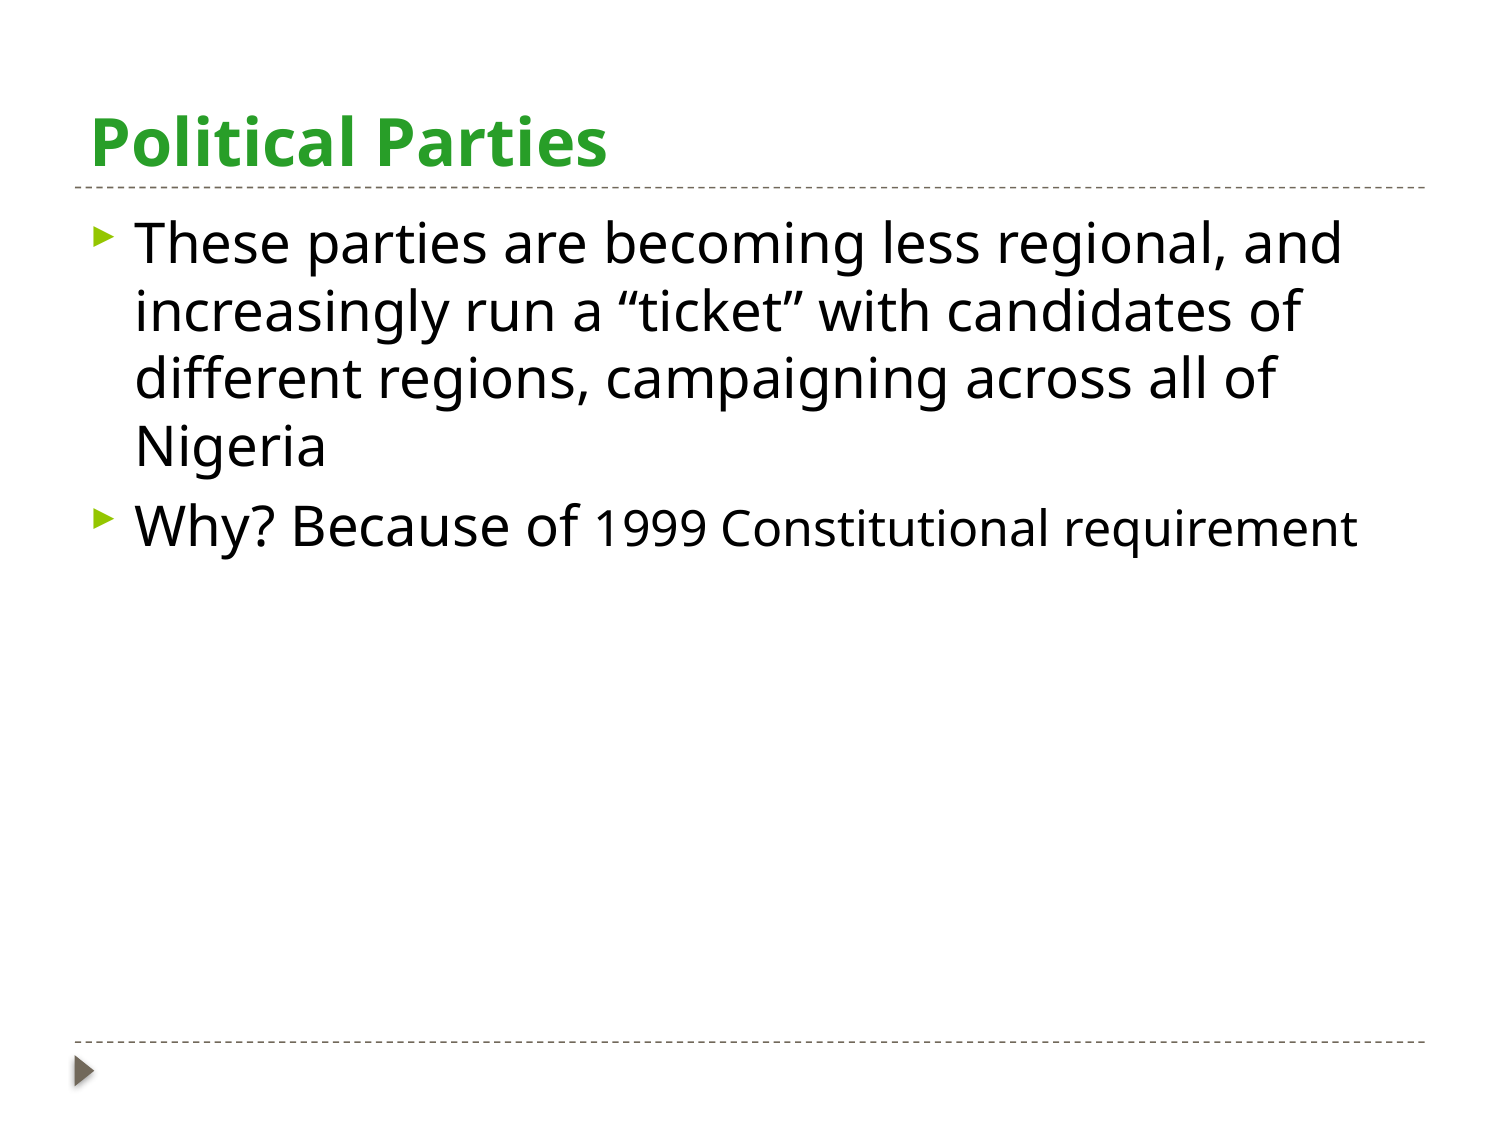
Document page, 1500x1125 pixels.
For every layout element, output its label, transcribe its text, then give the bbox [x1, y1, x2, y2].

title Political Parties [75, 24, 1425, 188]
list These parties are becoming less regional, and increasingly run a “ticket” with candidates of different regions, campaigning across all of Nigeria Why? Because of 1999 Constitutional requirement [75, 200, 1425, 1063]
